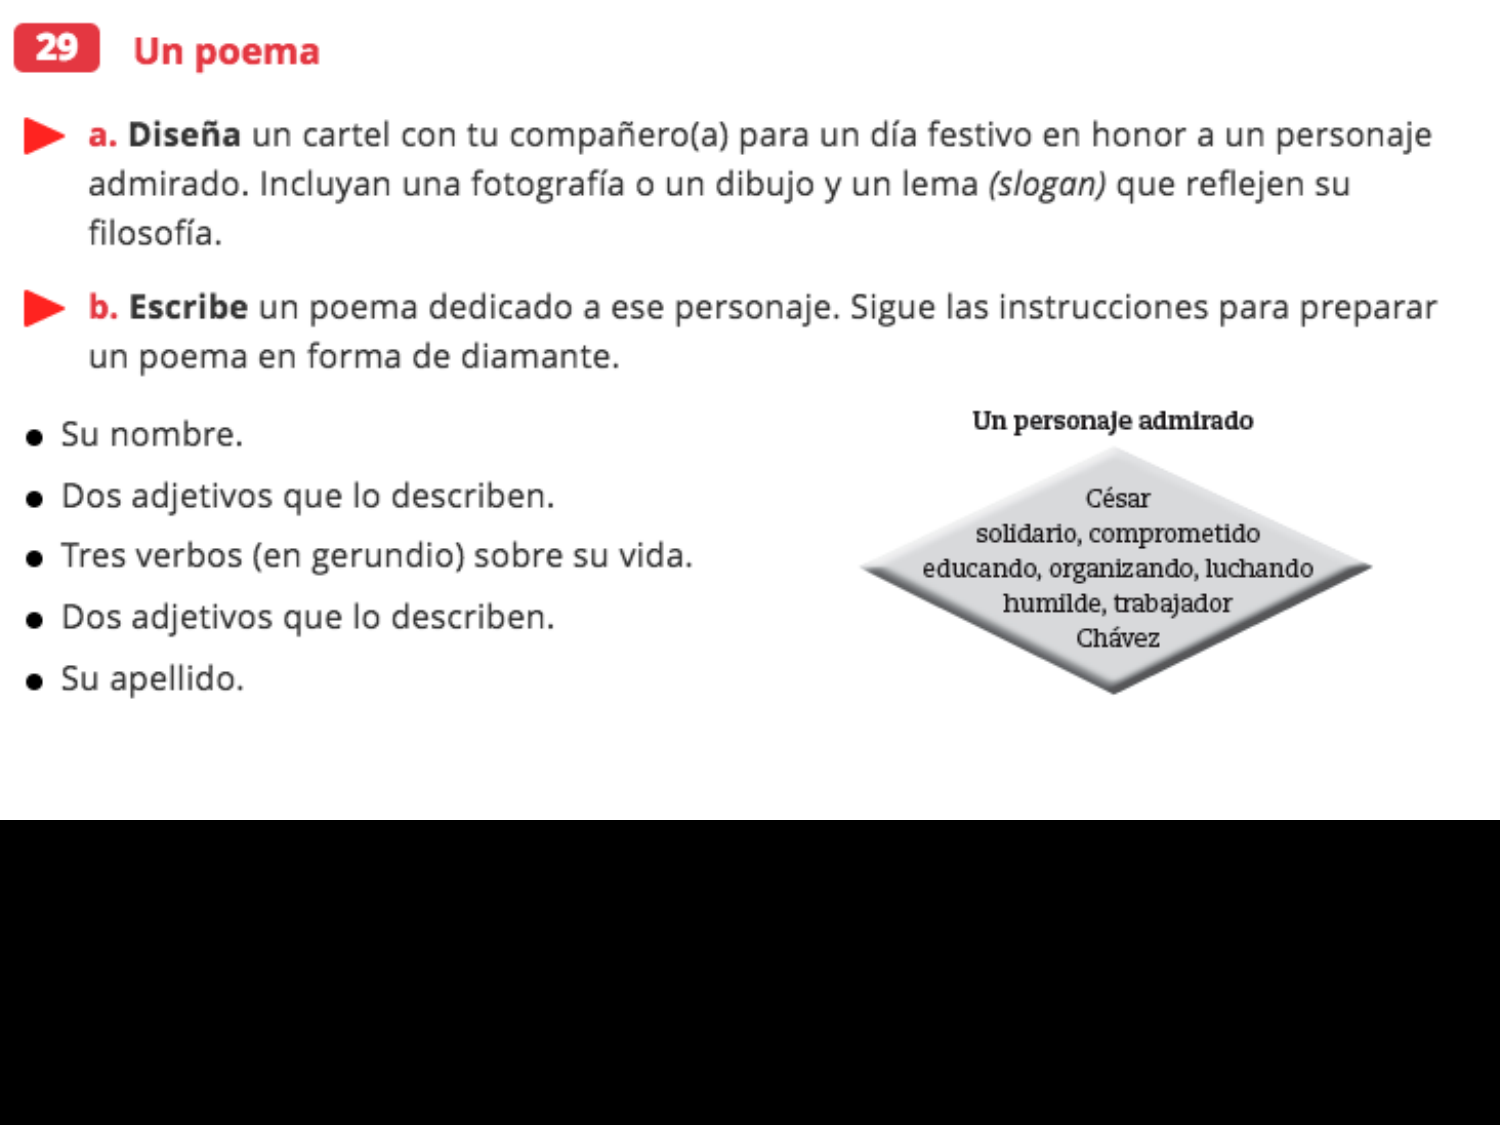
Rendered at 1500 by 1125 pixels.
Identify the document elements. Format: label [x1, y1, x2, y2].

picture [0, 0, 1500, 820]
